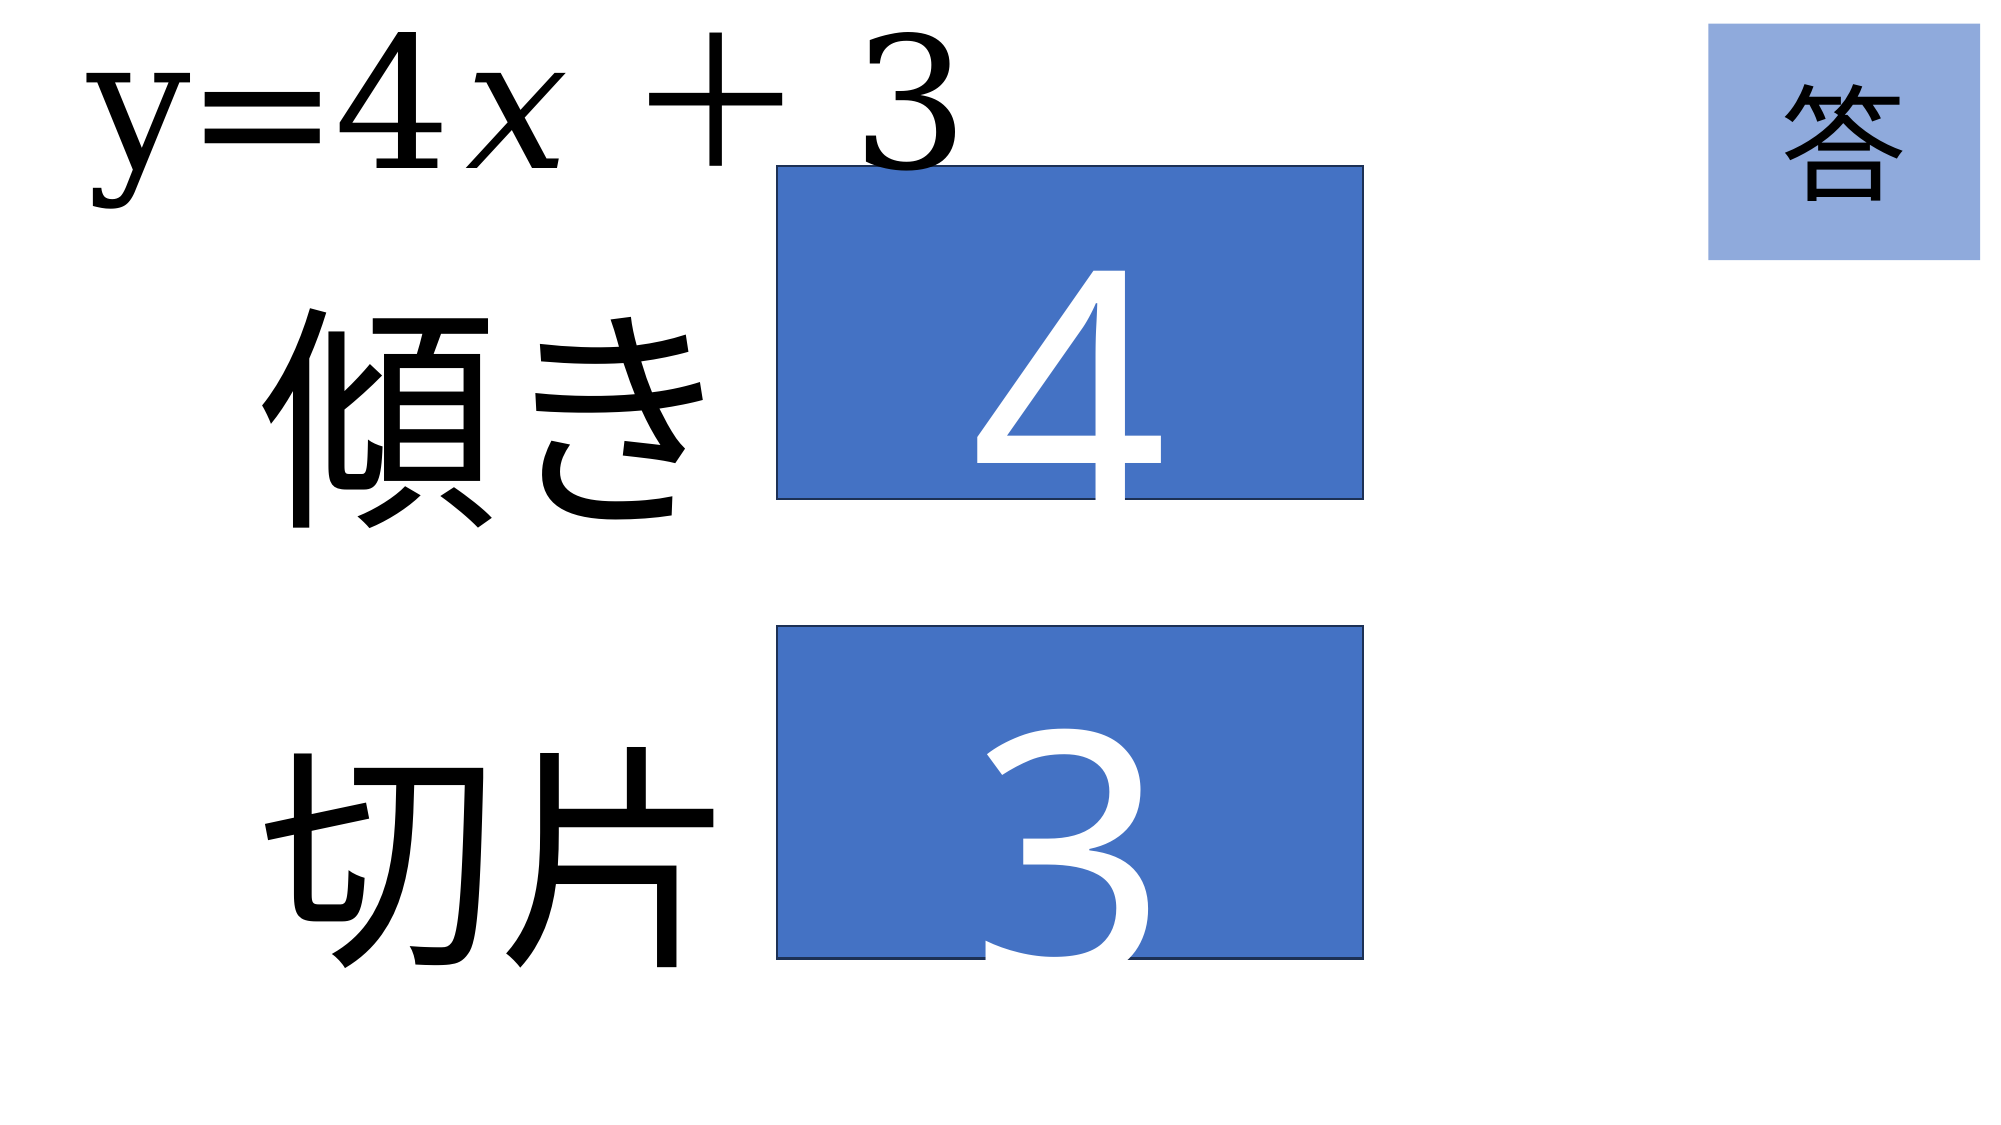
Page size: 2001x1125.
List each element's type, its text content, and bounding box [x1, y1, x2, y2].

text_box 切片 [243, 701, 753, 1004]
text_box 3 [776, 625, 1364, 960]
text_box 4 [776, 165, 1364, 500]
text_box 答 [1707, 23, 1981, 261]
text_box y=4𝑥＋3 [47, 0, 1070, 213]
text_box 傾き [243, 261, 753, 564]
